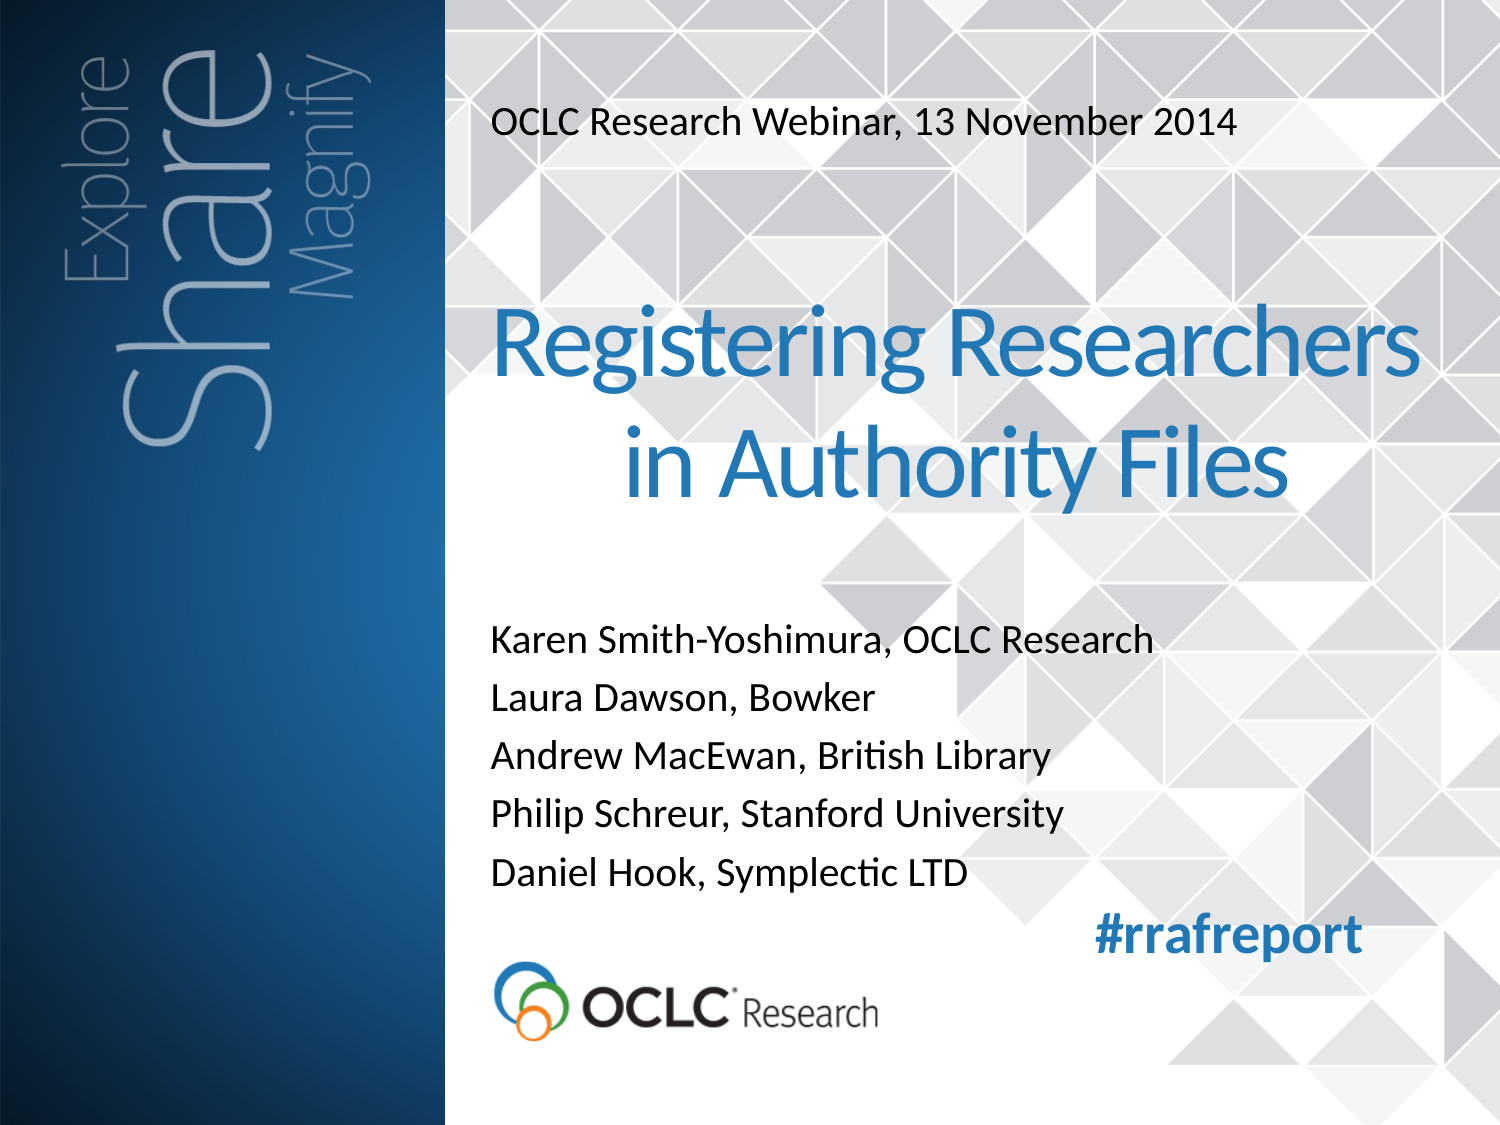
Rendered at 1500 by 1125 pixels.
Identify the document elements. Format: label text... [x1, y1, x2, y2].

list Registering Researchers in Authority Files [475, 152, 1459, 662]
text_box #rrafreport [1080, 887, 1459, 973]
list OCLC Research Webinar, 13 November 2014 [475, 86, 1459, 152]
picture [0, 0, 1500, 1125]
list Laura Dawson, Bowker Andrew MacEwan, British Library Philip Schreur, Stanford University Daniel Hook, Symplectic LTD [475, 662, 1459, 921]
